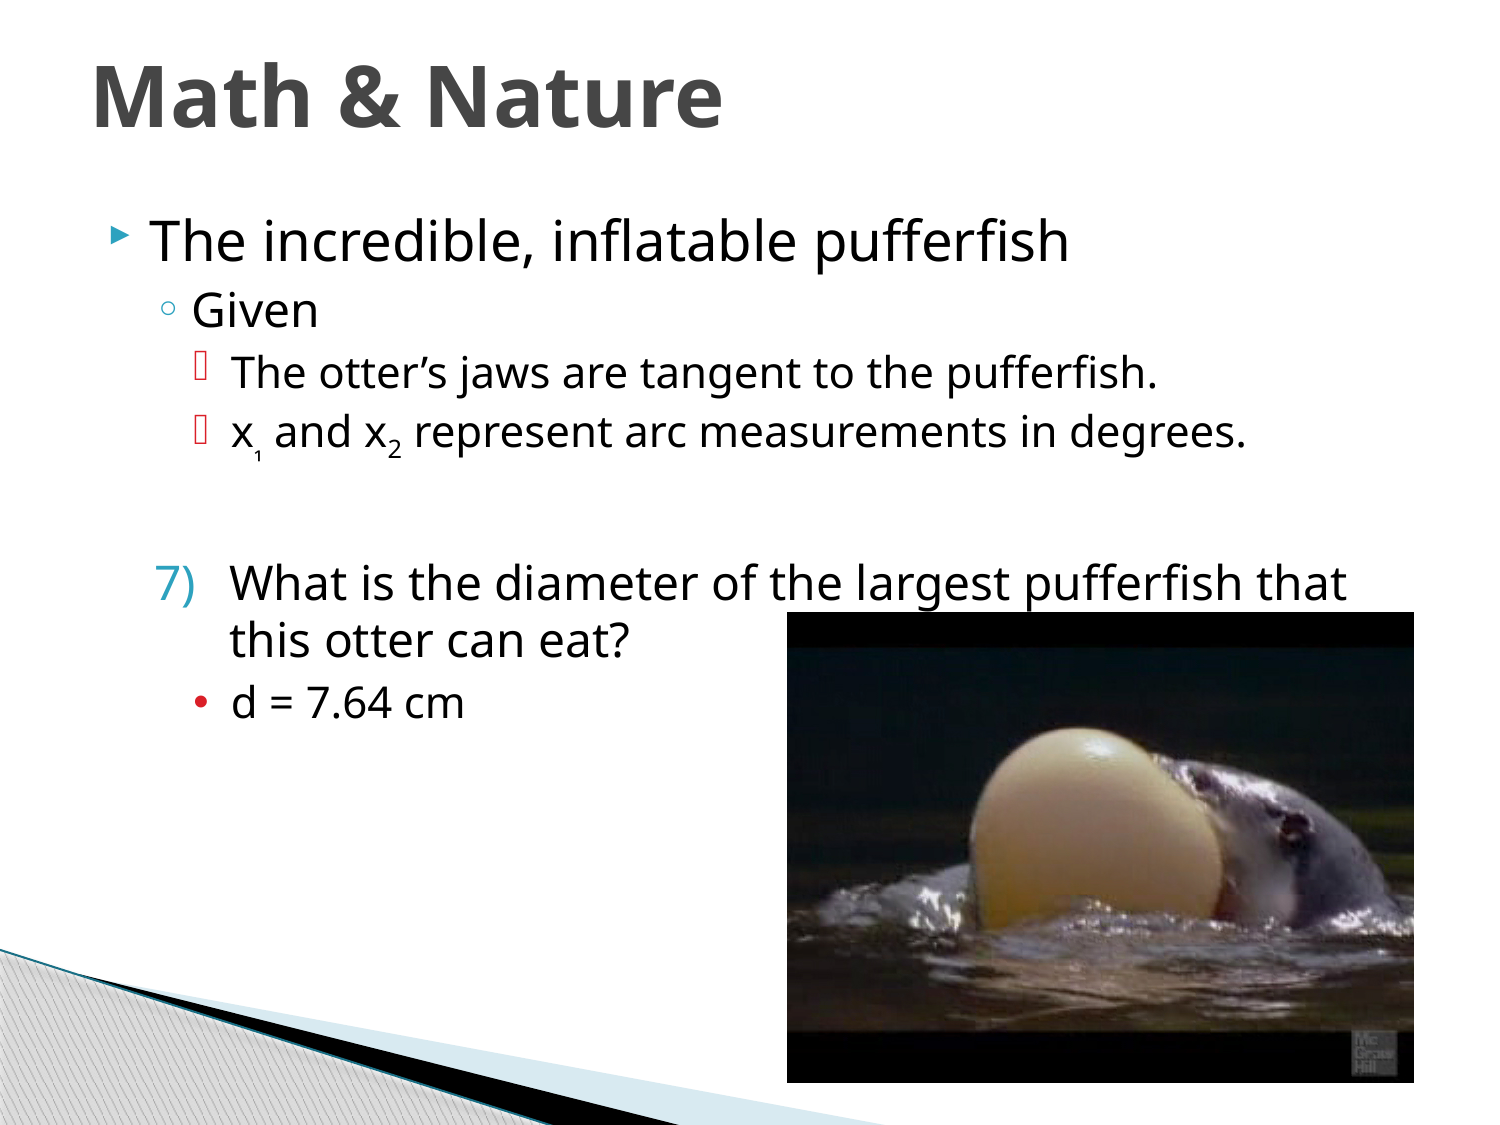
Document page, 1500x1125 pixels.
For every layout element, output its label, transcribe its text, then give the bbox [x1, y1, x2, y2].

list The incredible, inflatable pufferfish Given The otter’s jaws are tangent to the pufferfish. x₁ and x2 represent arc measurements in degrees. What is the diameter of the largest pufferfish that this otter can eat? d = 7.64 cm [75, 197, 1425, 941]
title Math & Nature [75, 0, 1425, 188]
picture [787, 612, 1414, 1083]
